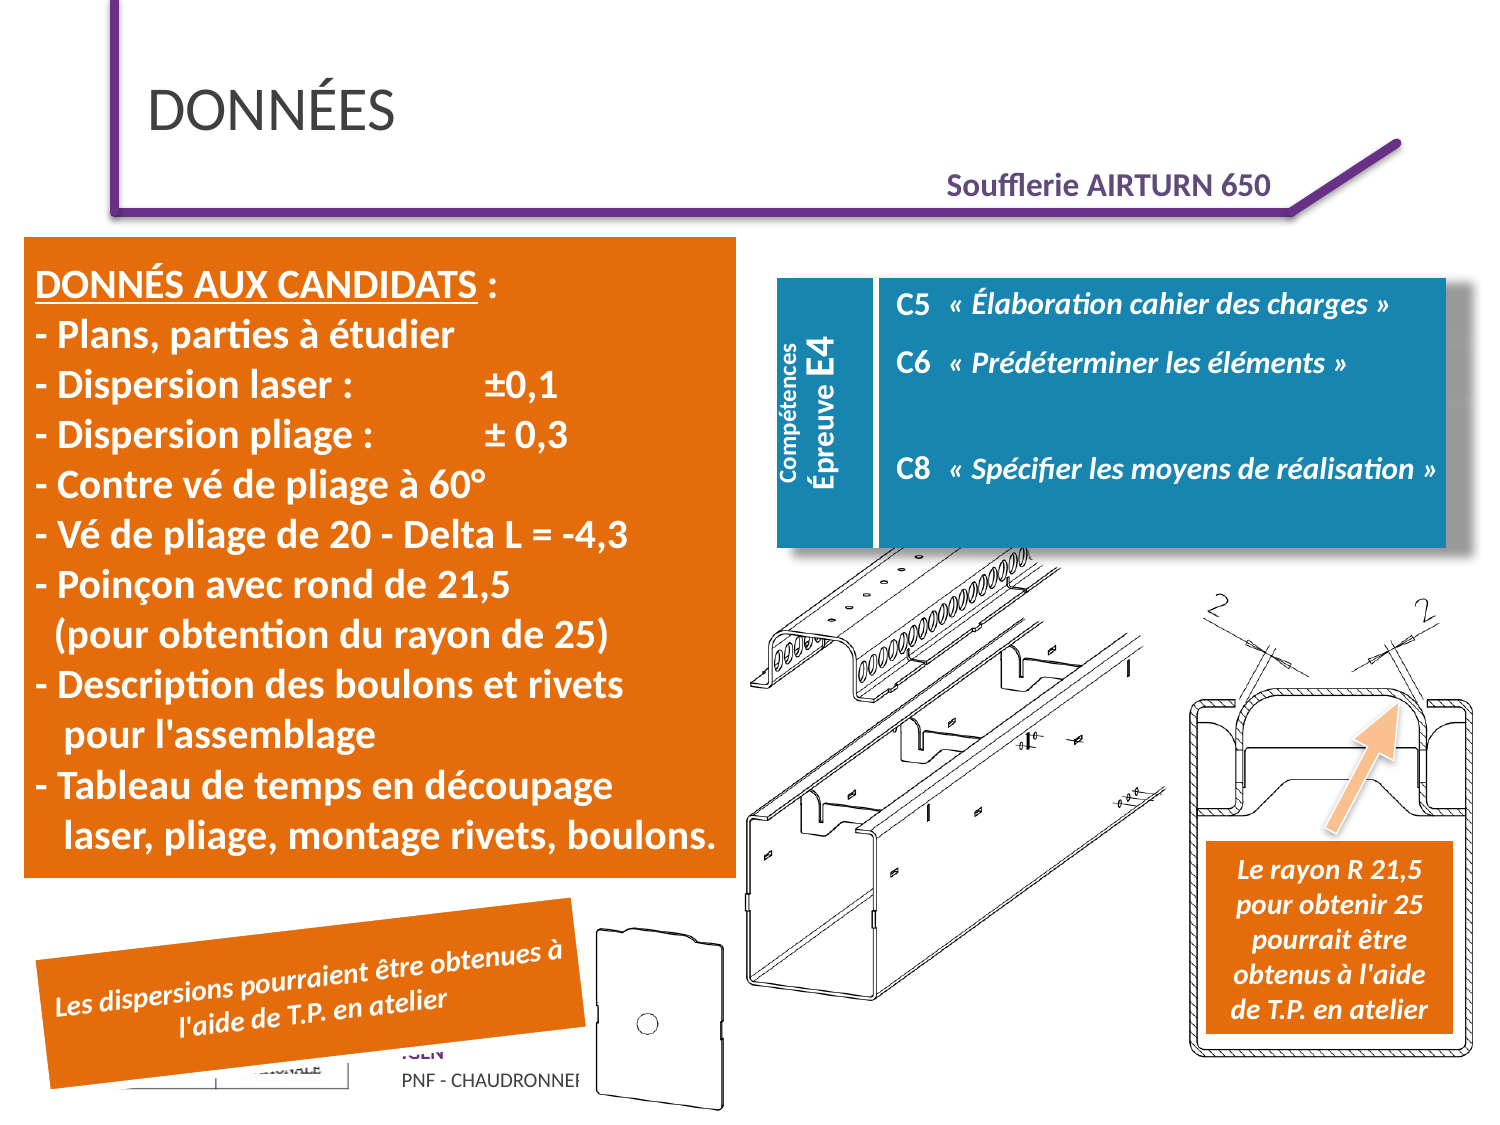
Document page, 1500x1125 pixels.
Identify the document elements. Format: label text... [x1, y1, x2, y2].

table_cell « Spécifier les moyens de réalisation » [948, 394, 1446, 493]
title DONNÉES [132, 0, 1425, 212]
text_box DONNÉS AUX CANDIDATS : - Plans, parties à étudier - Dispersion laser : ±0,1 - Dispersion pliage : ± 0,3 - Contre vé de pliage à 60° - Vé de pliage de 20 - Delta L = -4,3 - Poinçon avec rond de 21,5 (pour obtention du rayon de 25) - Description des boulons et rivets pour l'assemblage - Tableau de temps en découpage laser, pliage, montage rivets, boulons. [19, 232, 740, 882]
table_header Compétences Épreuve E4 [777, 278, 873, 493]
table_header « Élaboration cahier des charges » [948, 278, 1446, 336]
picture [109, 1059, 350, 1100]
text_box Les dispersions pourraient être obtenues à l'aide de T.P. en atelier [30, 892, 574, 1094]
text_box Soufflerie AIRTURN 650 [946, 163, 1295, 204]
table_header C5 [879, 278, 948, 336]
table_cell [873, 394, 879, 493]
table_cell C6 [879, 336, 948, 394]
table_header [873, 278, 879, 336]
table_cell « Prédéterminer les éléments » [948, 336, 1446, 394]
table_cell C8 [879, 394, 948, 493]
table_cell [873, 336, 879, 394]
picture [579, 495, 1500, 1125]
